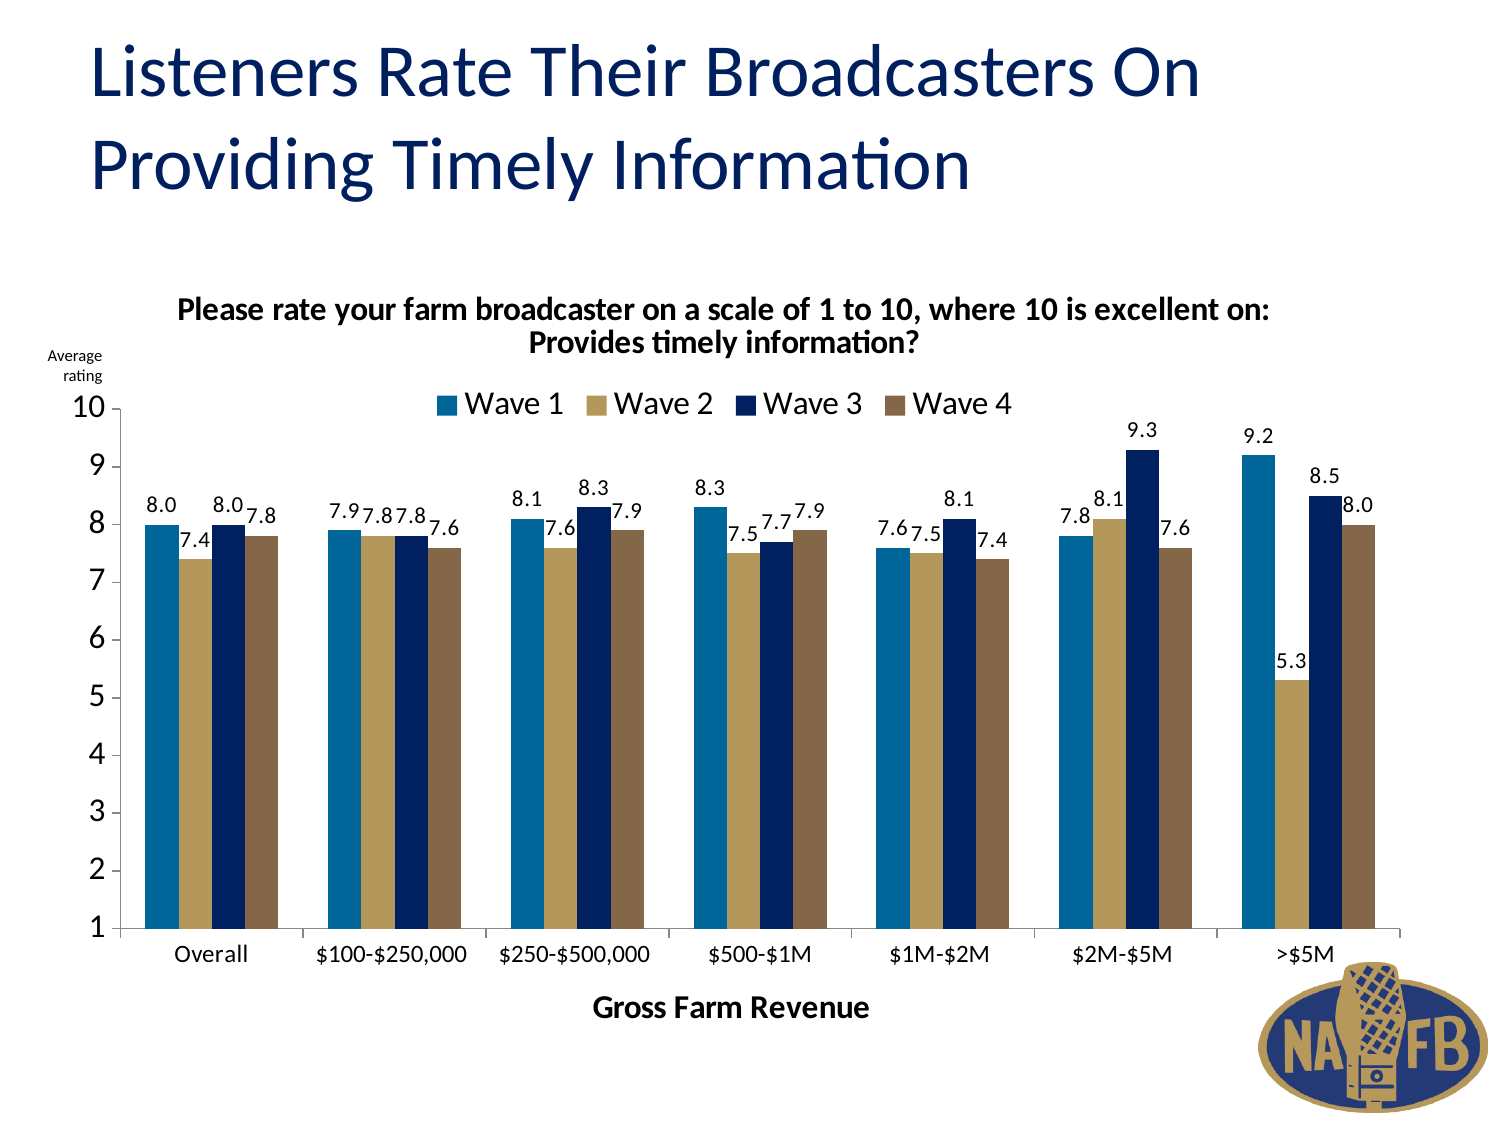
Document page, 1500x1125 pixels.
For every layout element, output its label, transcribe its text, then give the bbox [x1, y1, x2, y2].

title Listeners Rate Their Broadcasters On Providing Timely Information [75, 0, 1425, 213]
chart [24, 262, 1426, 1038]
picture [1258, 962, 1488, 1113]
